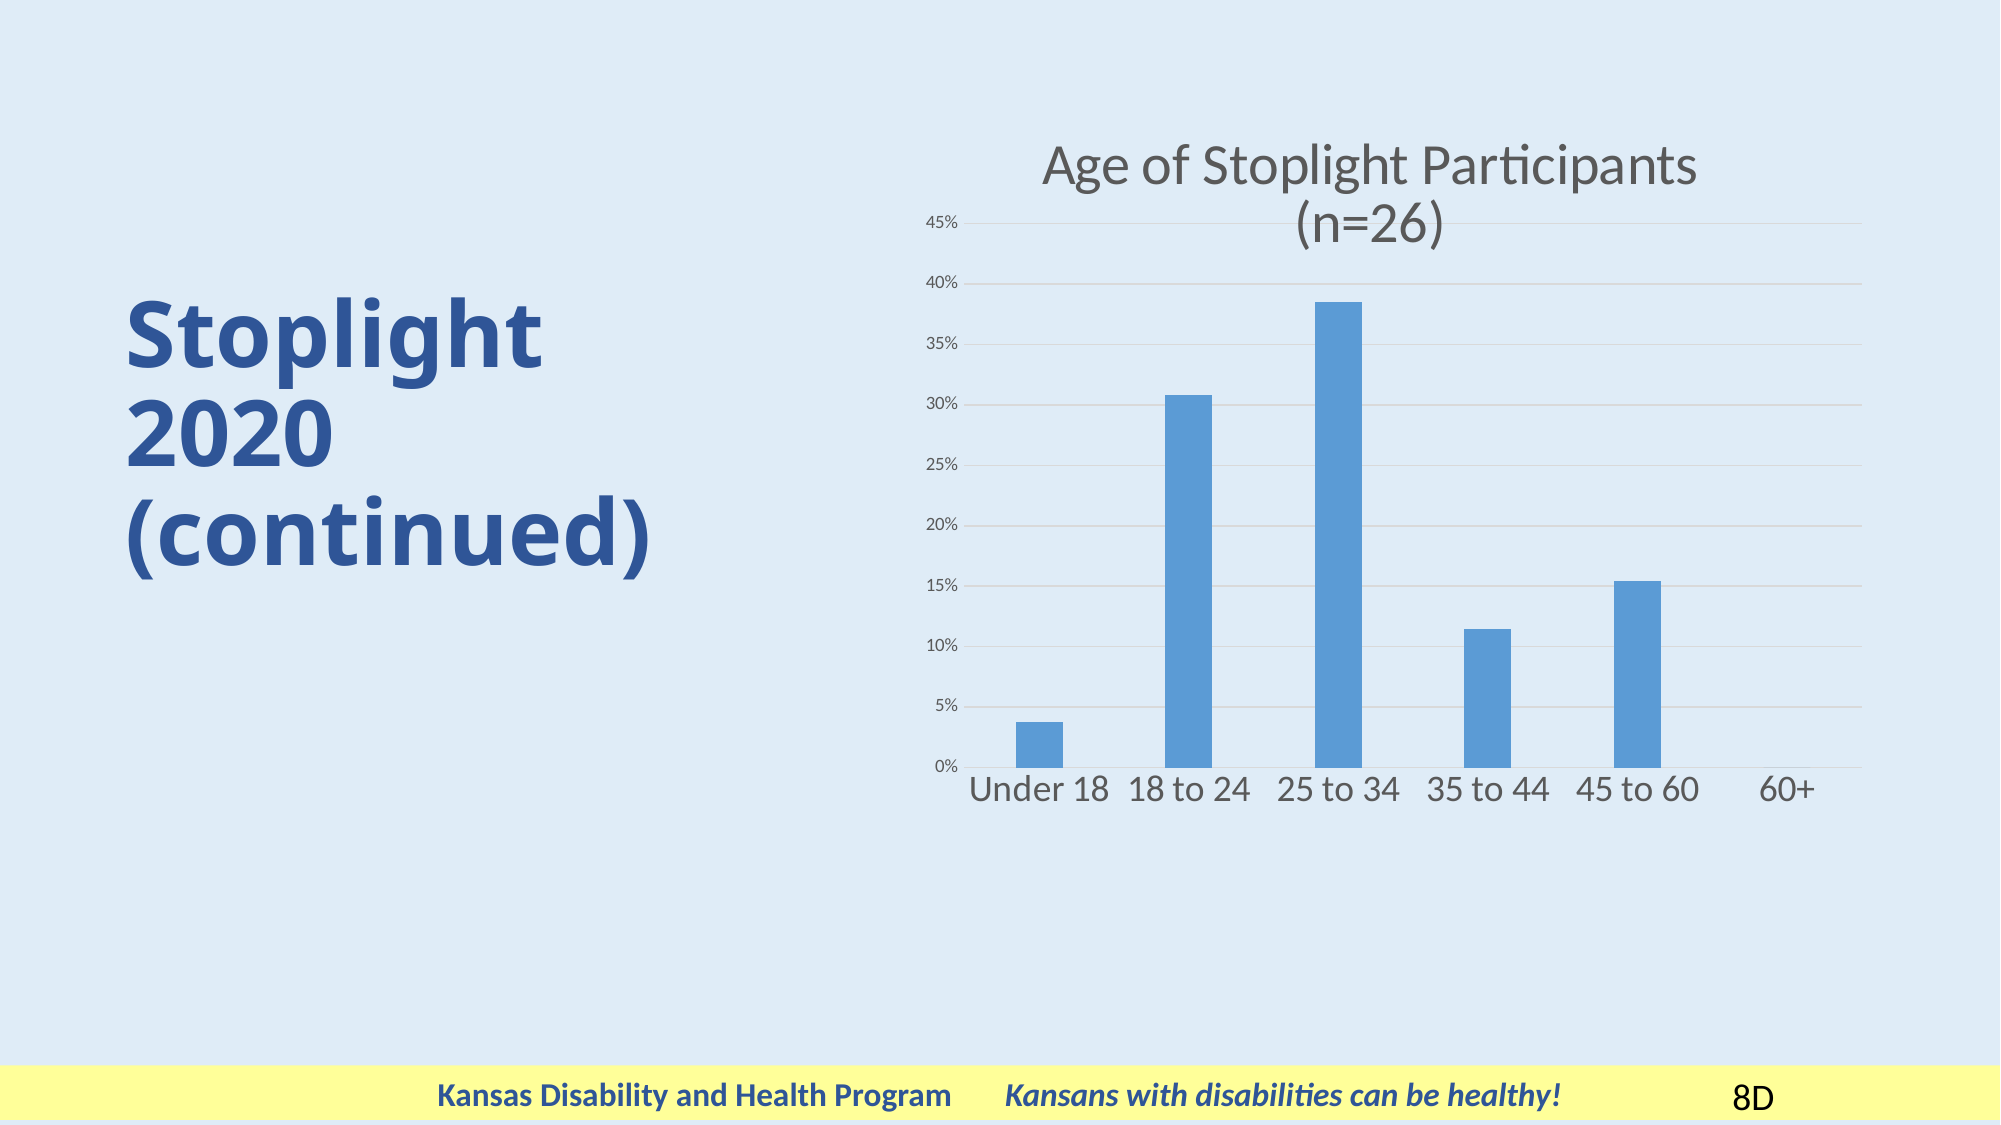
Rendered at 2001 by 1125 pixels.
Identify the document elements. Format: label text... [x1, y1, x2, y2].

slide_number 8D [1717, 1065, 2000, 1125]
title Stoplight 2020 (continued) [110, 328, 712, 546]
chart [878, 100, 1863, 841]
